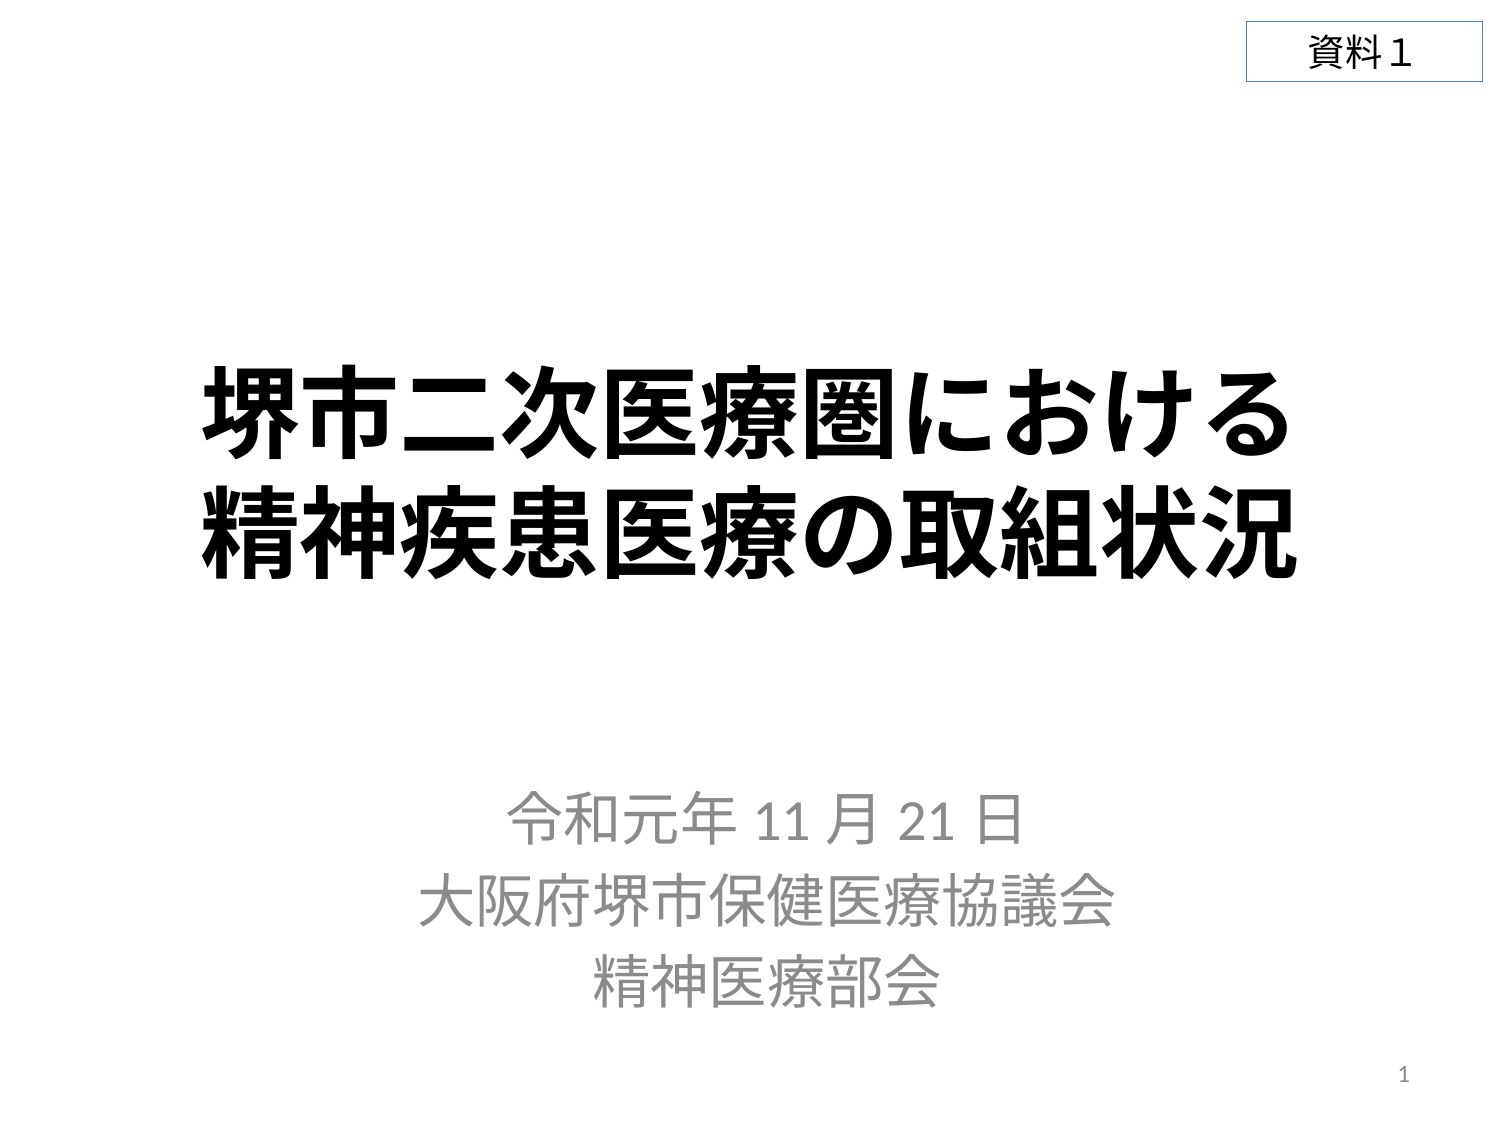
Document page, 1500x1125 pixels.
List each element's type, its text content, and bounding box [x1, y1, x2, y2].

slide_number 1 [1074, 1042, 1425, 1103]
text_box 資料１ [1246, 21, 1483, 82]
subtitle 令和元年11月21日 大阪府堺市保健医療協議会 精神医療部会 [242, 775, 1293, 1063]
title 堺市二次医療圏における 精神疾患医療の取組状況 [112, 349, 1388, 591]
